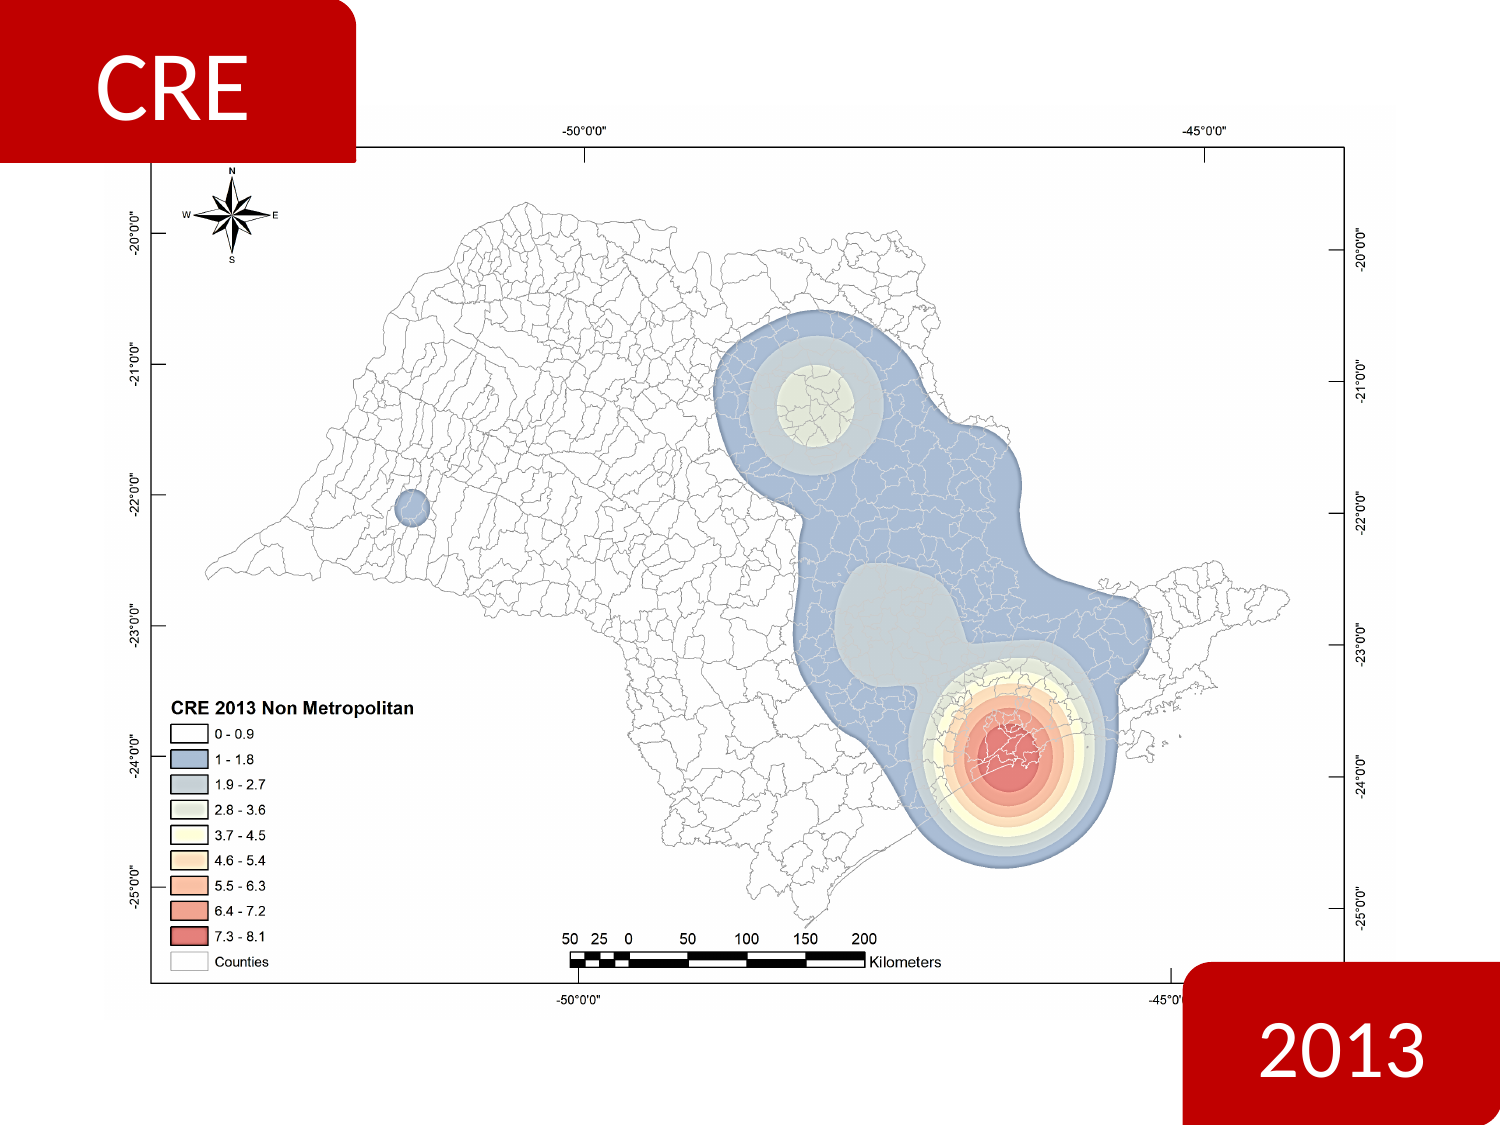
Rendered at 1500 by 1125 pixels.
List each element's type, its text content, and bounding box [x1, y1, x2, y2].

text_box 2013 [1182, 961, 1500, 1125]
picture [103, 105, 1397, 1020]
text_box CRE [0, 0, 357, 163]
